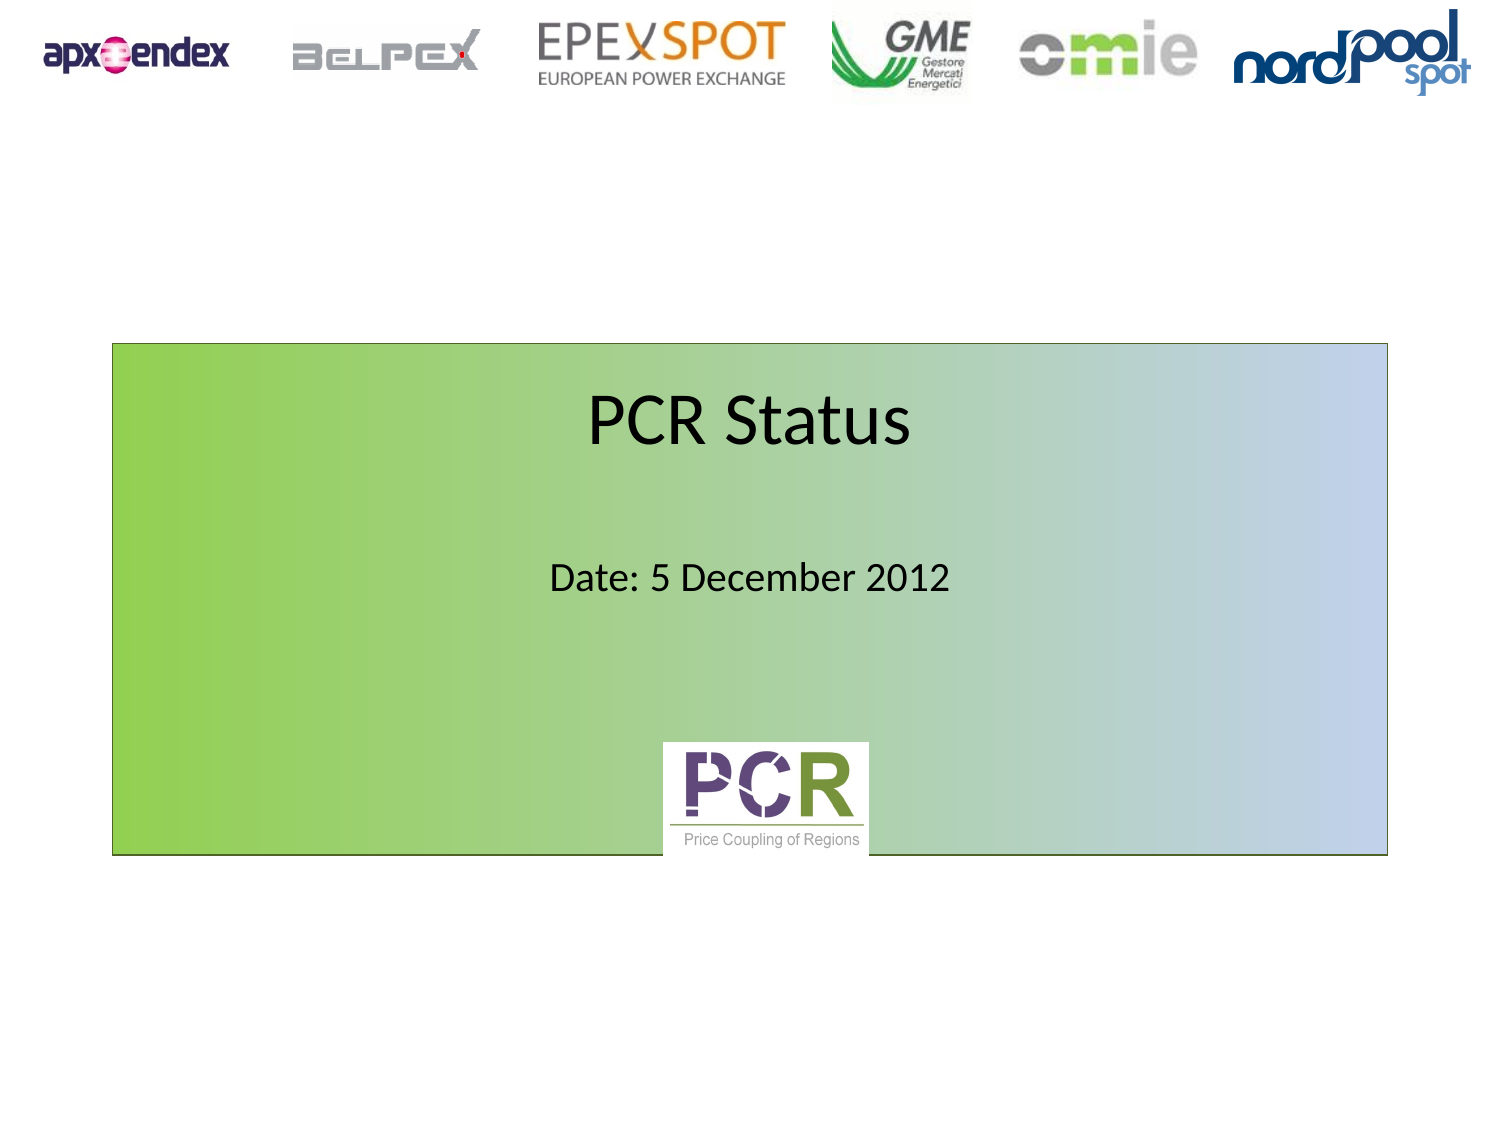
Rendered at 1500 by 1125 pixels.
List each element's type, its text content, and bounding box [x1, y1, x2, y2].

picture [832, 1, 973, 105]
picture [1018, 9, 1202, 98]
picture [539, 21, 786, 85]
picture [35, 21, 235, 85]
picture [663, 741, 869, 856]
picture [1234, 9, 1471, 96]
picture [292, 24, 481, 81]
title PCR Status Date: 5 December 2012 [112, 343, 1388, 856]
